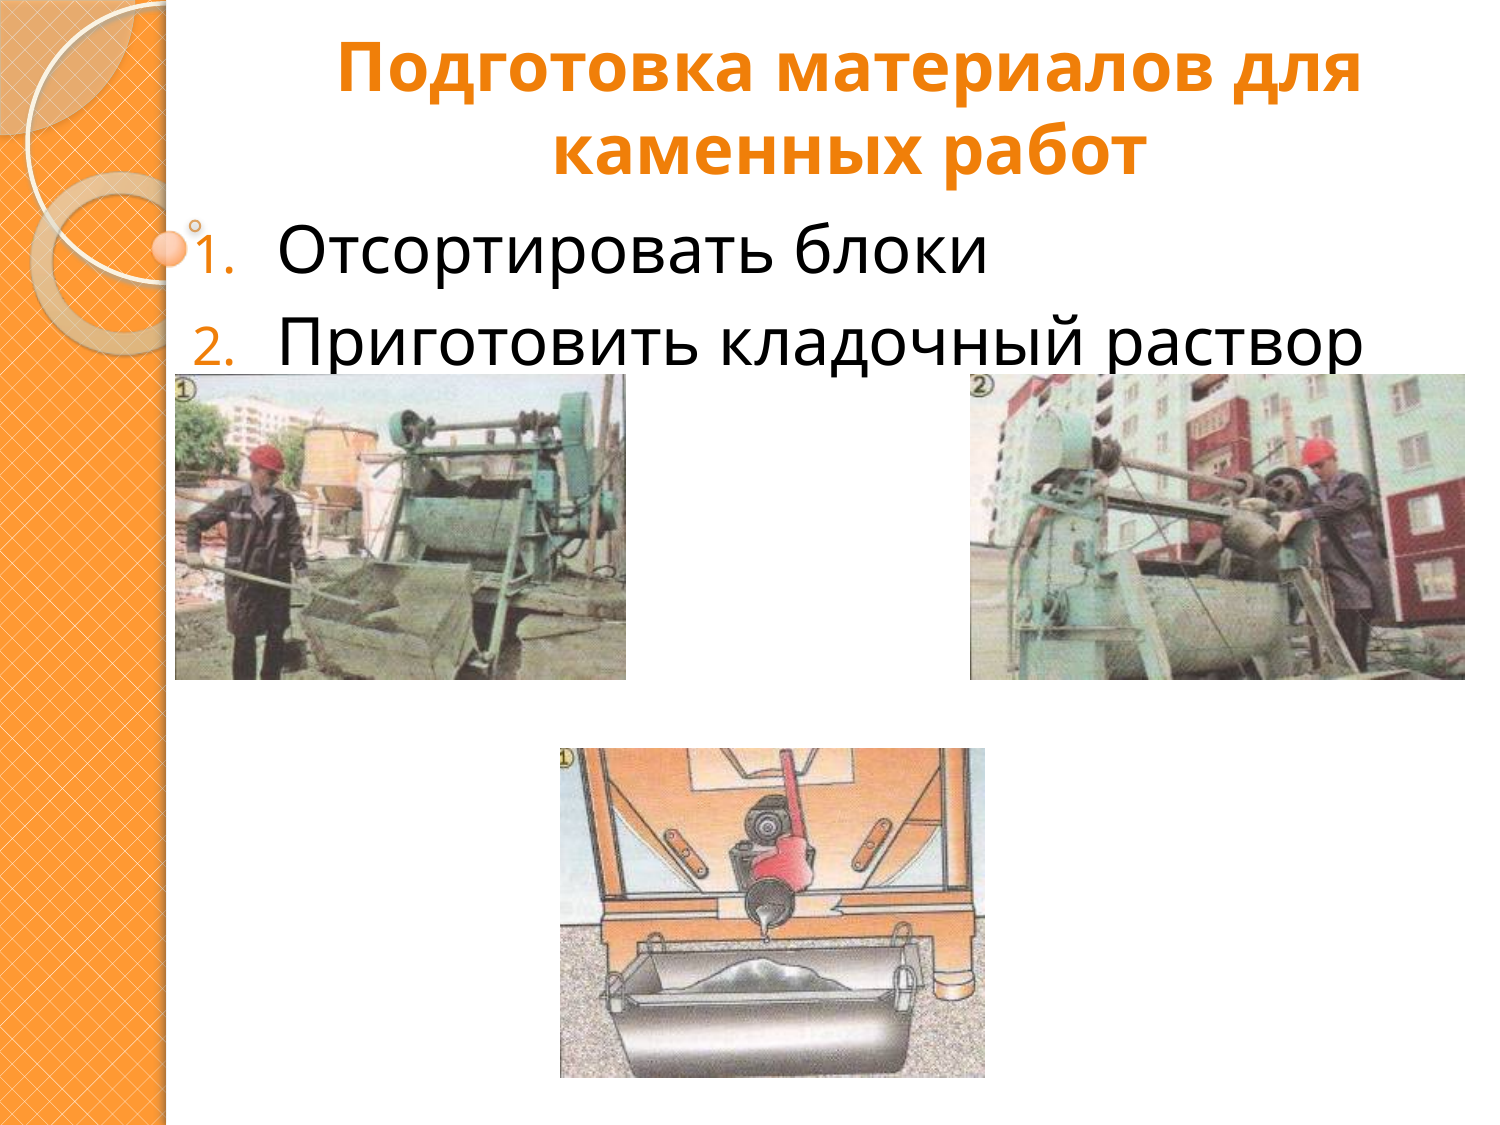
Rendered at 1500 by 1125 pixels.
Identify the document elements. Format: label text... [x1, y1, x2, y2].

picture [175, 374, 626, 680]
list Отсортировать блоки Приготовить кладочный раствор [163, 198, 1466, 1125]
picture [969, 374, 1465, 680]
picture [560, 747, 985, 1079]
picture [27, 170, 163, 362]
title Подготовка материалов для каменных работ [235, 11, 1466, 200]
